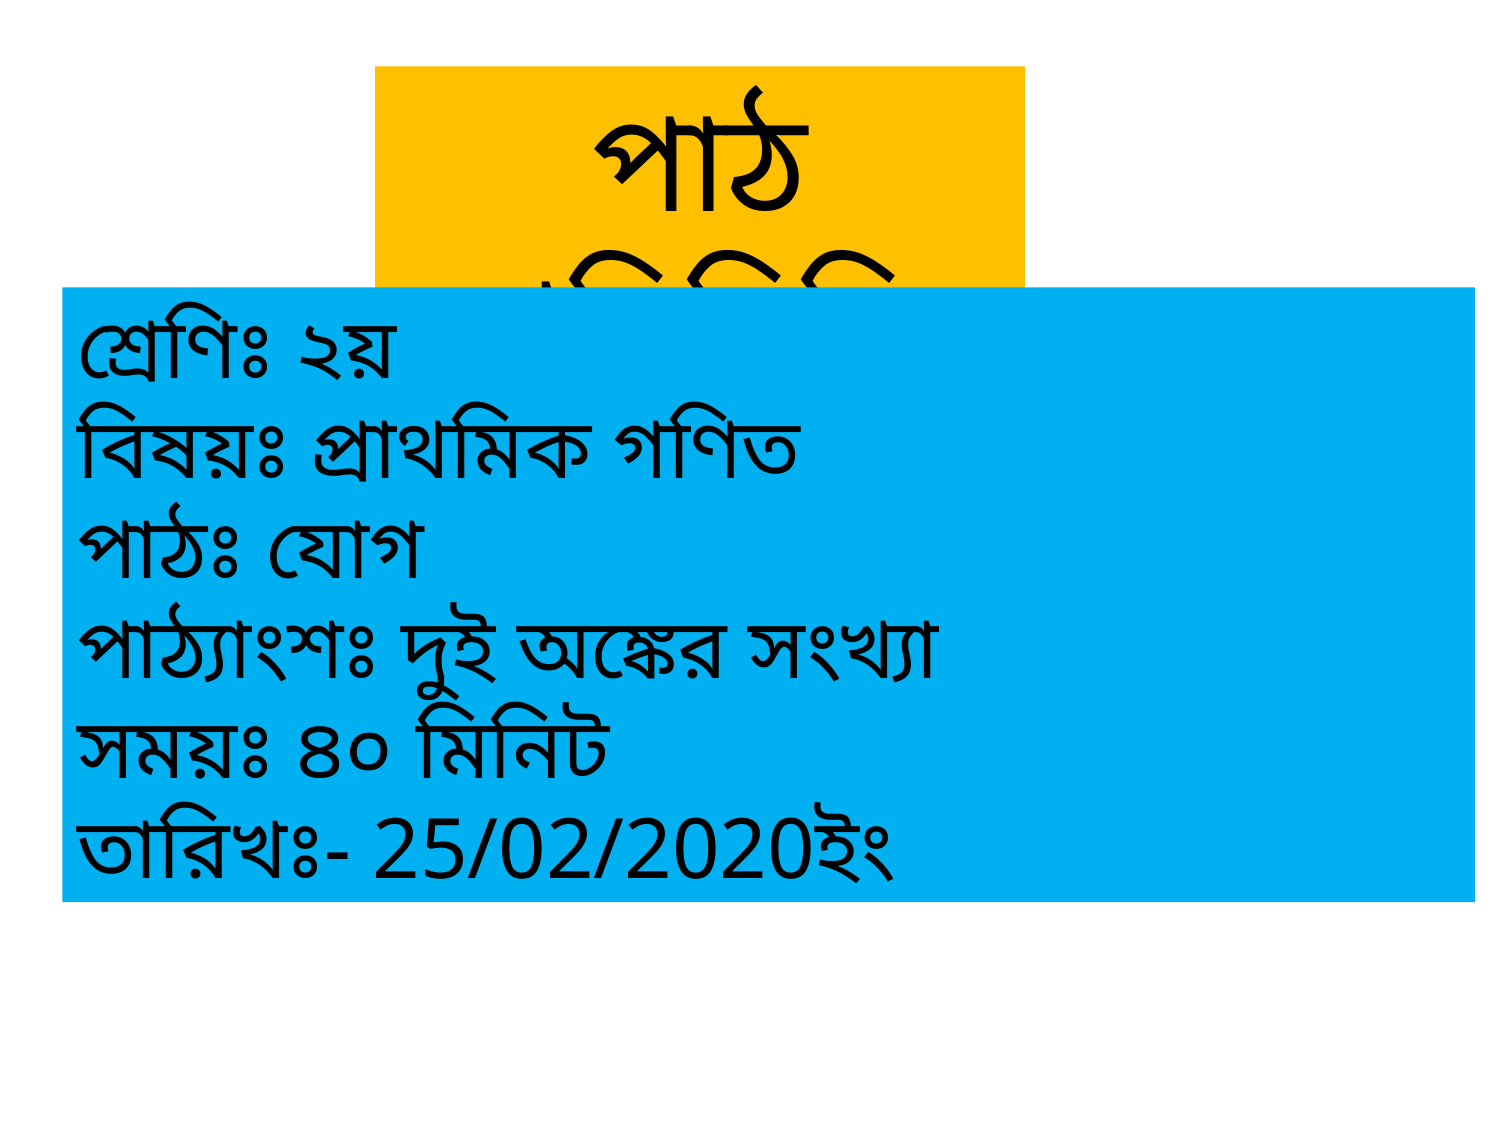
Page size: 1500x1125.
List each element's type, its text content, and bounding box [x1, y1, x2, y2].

text_box শ্রেণিঃ ২য় বিষয়ঃ প্রাথমিক গণিত পাঠঃ যোগ পাঠ্যাংশঃ দুই অঙ্কের সংখ্যা সময়ঃ ৪০ মিনিট তারিখঃ- 25/02/2020ইং [62, 287, 1475, 903]
text_box পাঠ পরিচিতি [375, 66, 1025, 287]
